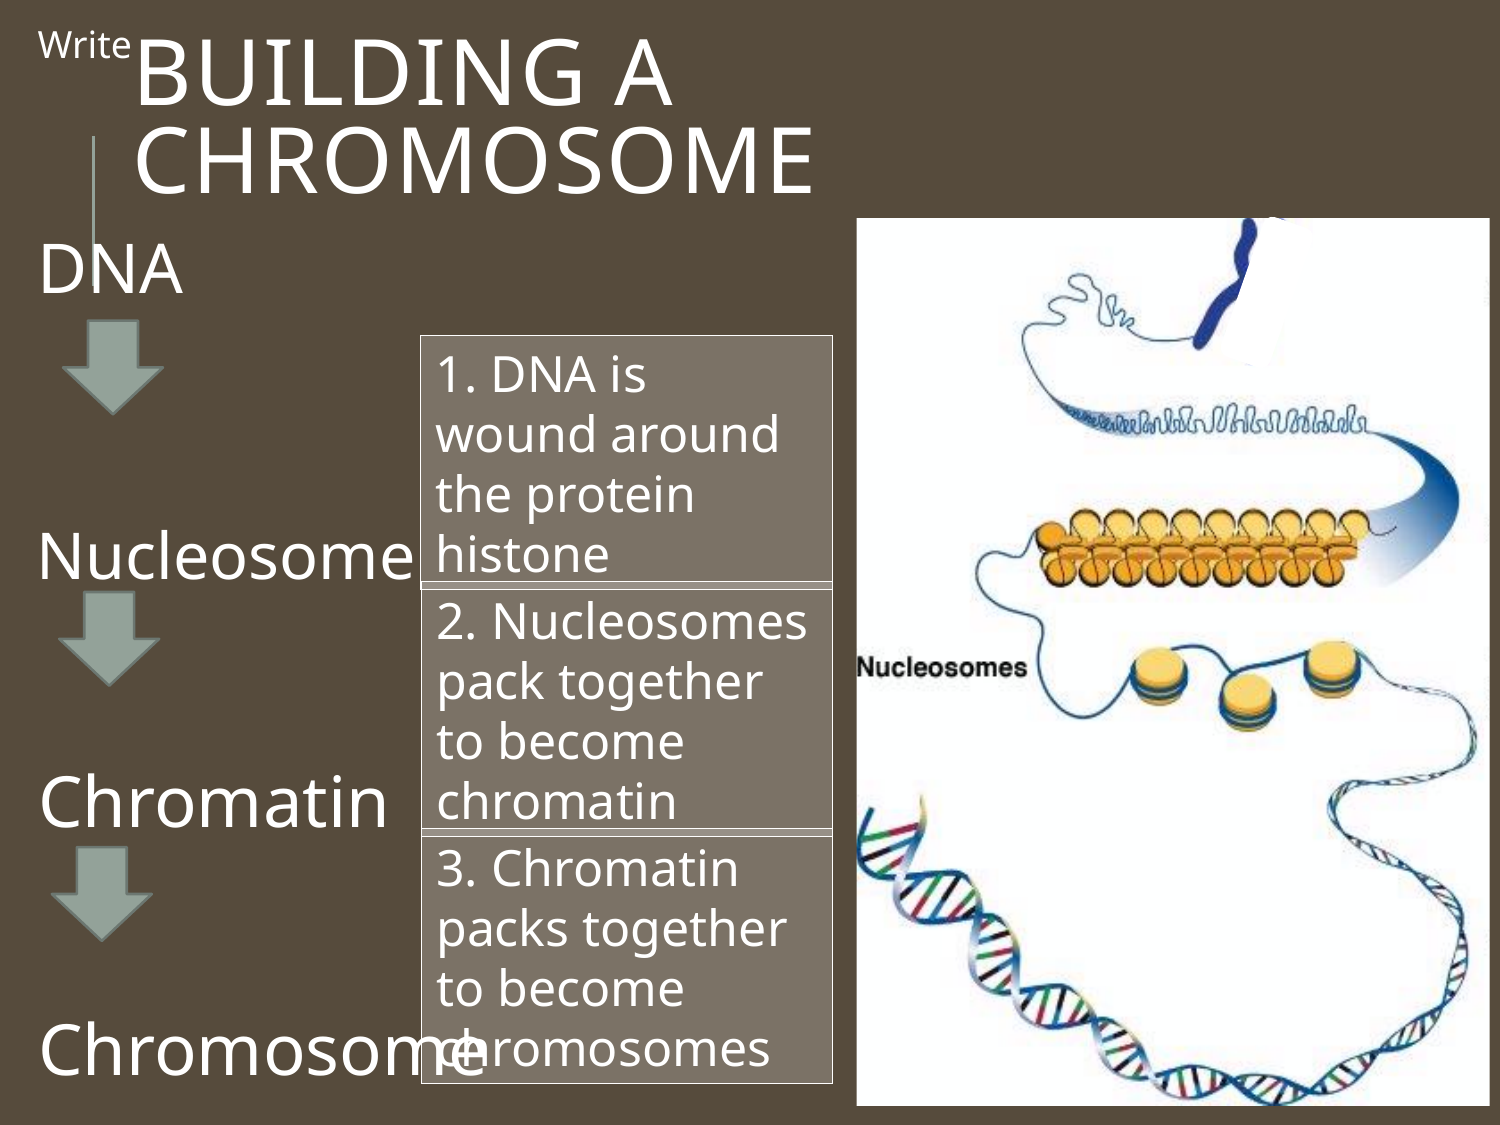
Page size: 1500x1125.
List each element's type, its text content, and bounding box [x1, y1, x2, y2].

text_box [50, 845, 154, 942]
text_box Write [22, 14, 204, 74]
text_box [61, 319, 165, 416]
text_box [58, 590, 161, 687]
title Building a Chromosome [117, 0, 1314, 246]
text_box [856, 218, 1490, 1106]
list DNA Nucleosome Chromatin Chromosome [12, 227, 688, 1103]
text_box 2. Nucleosomes pack together to become chromatin [421, 581, 833, 828]
text_box 1. DNA is wound around the protein histone [420, 335, 833, 590]
text_box 3. Chromatin packs together to become chromosomes [421, 828, 833, 1084]
